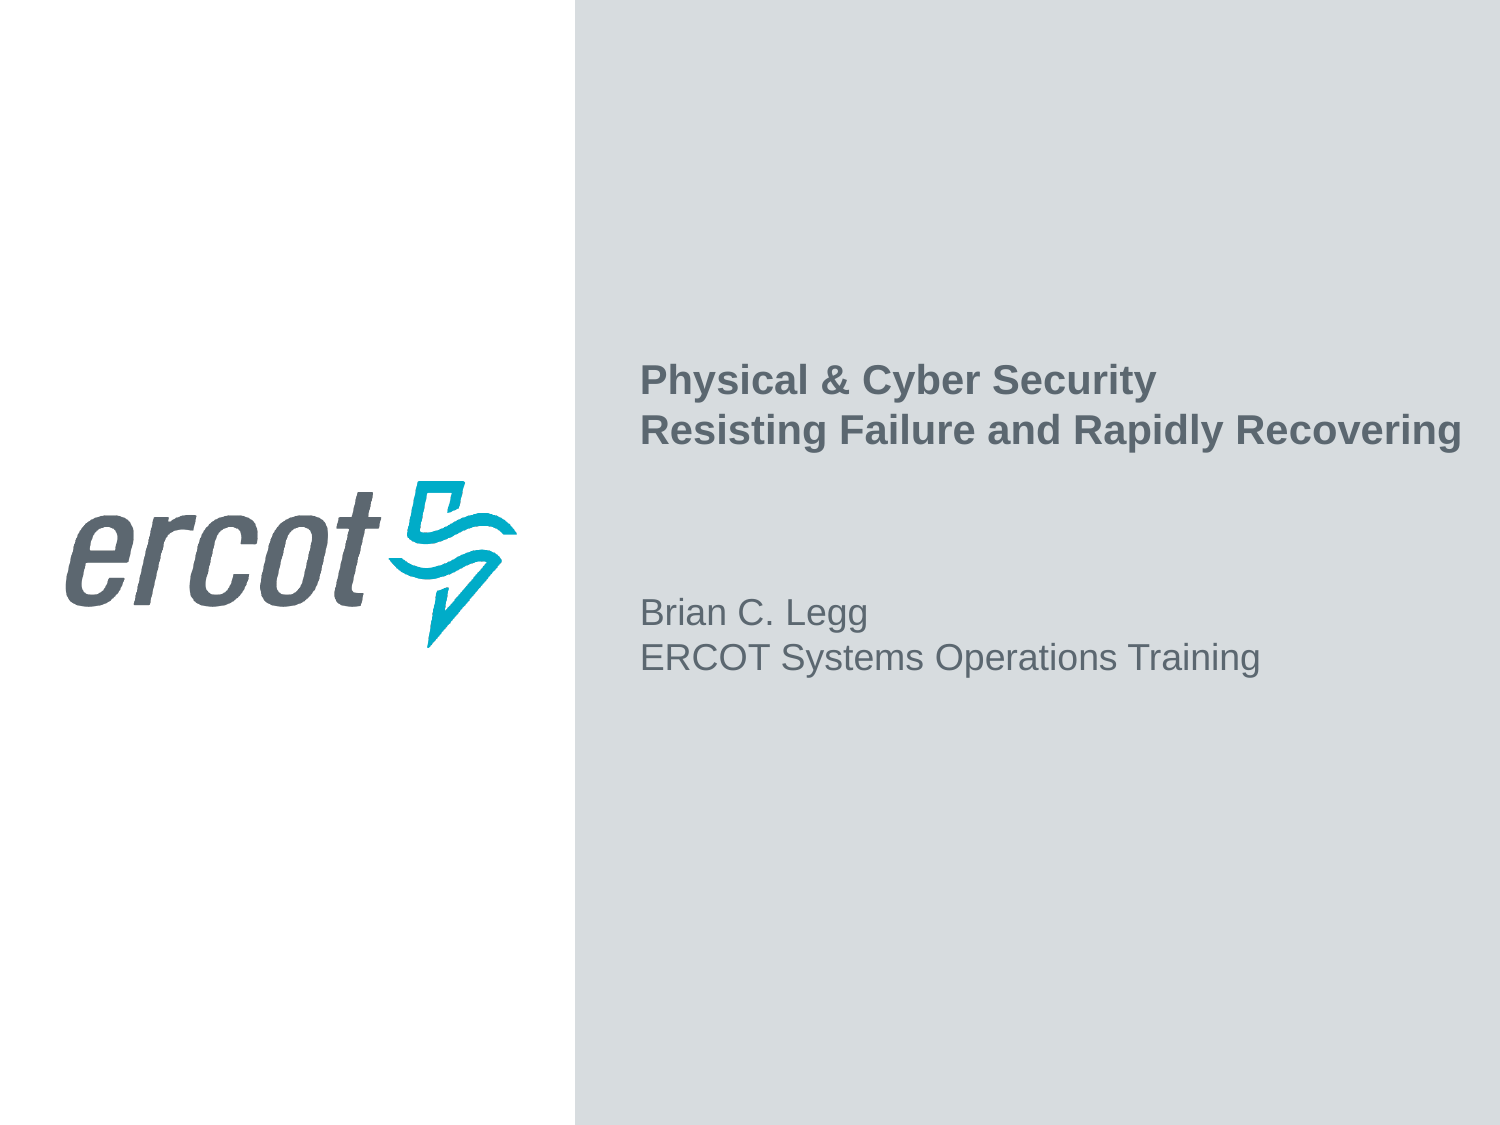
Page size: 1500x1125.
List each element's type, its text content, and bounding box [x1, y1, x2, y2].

picture [56, 471, 525, 654]
text_box Physical & Cyber Security Resisting Failure and Rapidly Recovering Brian C. Legg ERCOT Systems Operations Training [624, 345, 1500, 731]
